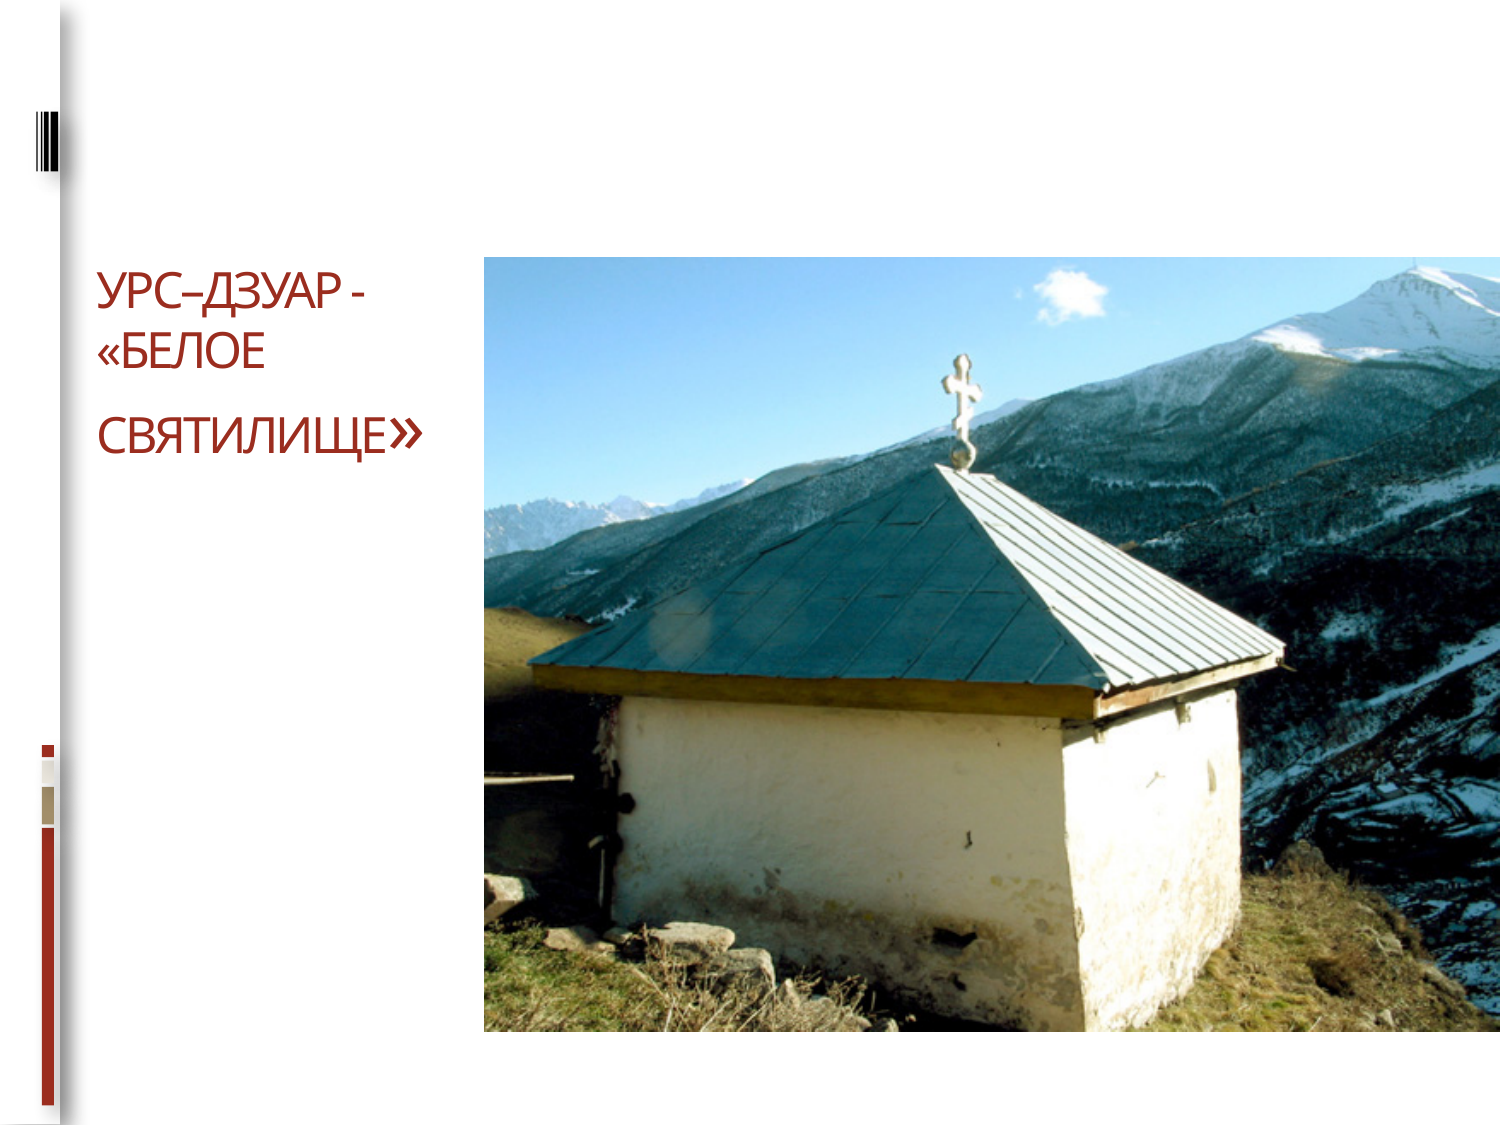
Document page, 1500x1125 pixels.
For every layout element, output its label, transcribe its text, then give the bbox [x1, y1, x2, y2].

title УРС–ДЗУАР - «БЕЛОЕ СВЯТИЛИЩЕ» [82, 257, 469, 469]
picture [484, 257, 1500, 1032]
